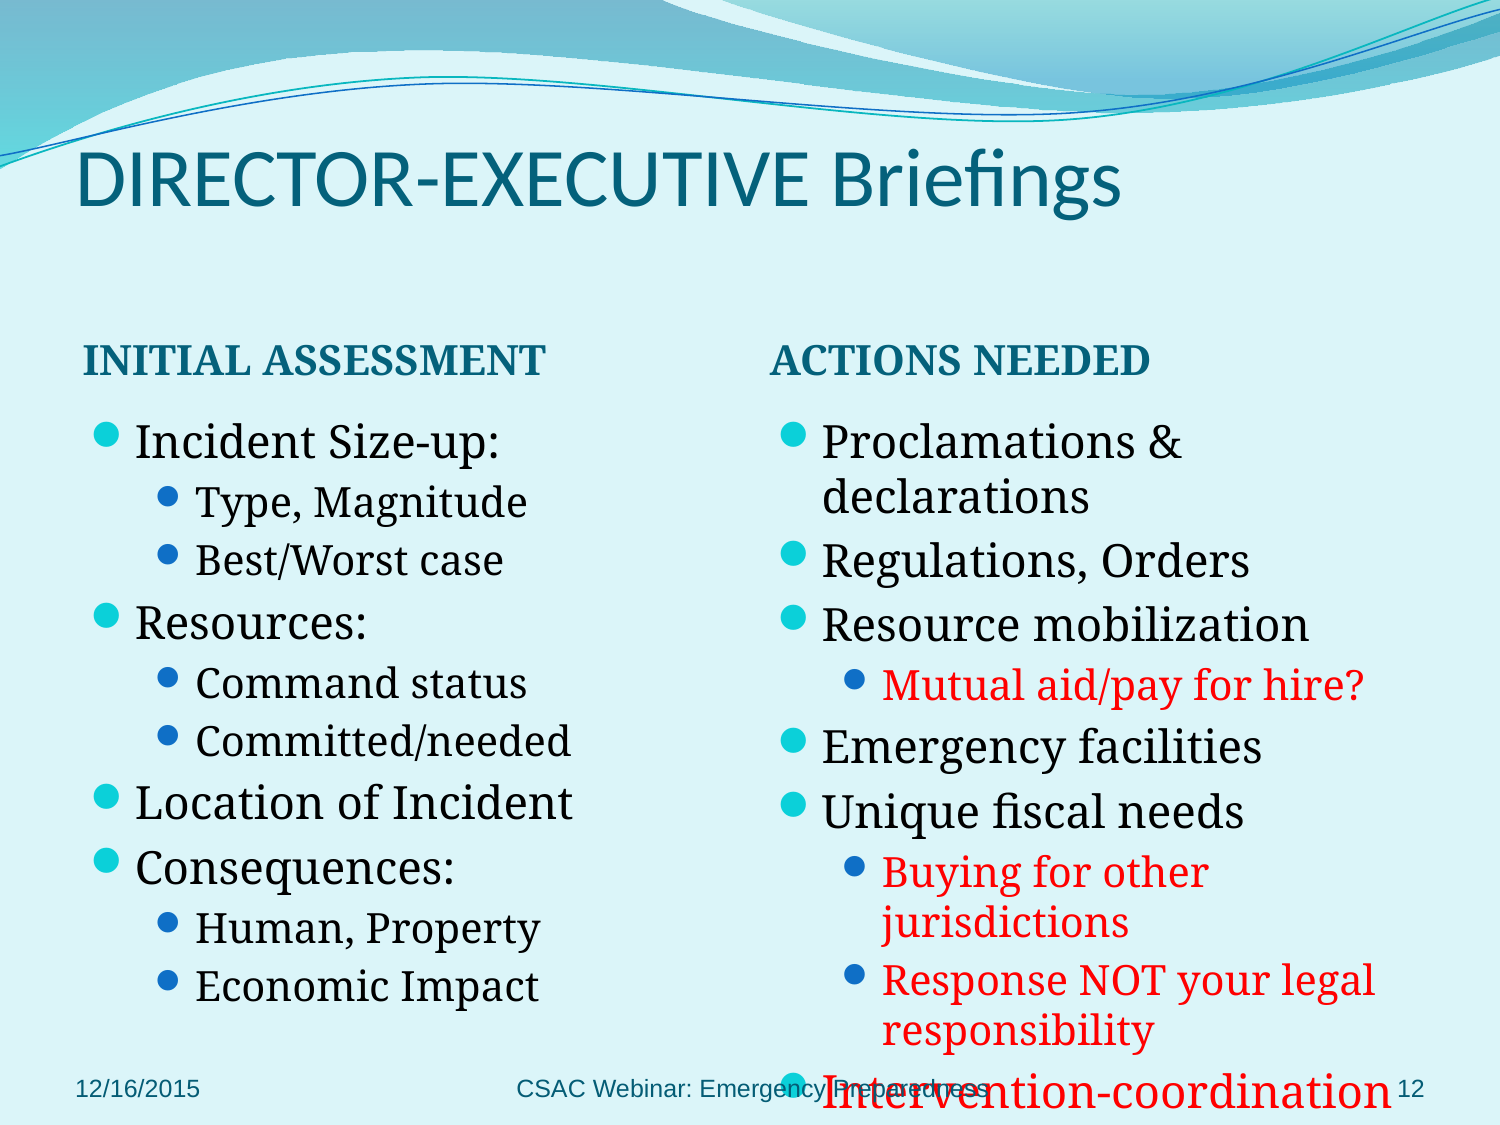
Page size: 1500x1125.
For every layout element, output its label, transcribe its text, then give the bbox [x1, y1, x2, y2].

list Proclamations & declarations Regulations, Orders Resource mobilization Mutual aid/pay for hire? Emergency facilities Unique fiscal needs Buying for other jurisdictions Response NOT your legal responsibility Intervention-coordination [761, 412, 1425, 1044]
list INITIAL ASSESSMENT [75, 304, 738, 412]
title DIRECTOR-EXECUTIVE Briefings [75, 115, 1425, 303]
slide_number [75, 1042, 425, 1103]
slide_number 12 [1299, 1042, 1425, 1103]
list Incident Size-up: Type, Magnitude Best/Worst case Resources: Command status Committed/needed Location of Incident Consequences: Human, Property Economic Impact [75, 412, 738, 1044]
list ACTIONS NEEDED [761, 305, 1425, 412]
footer CSAC Webinar: Emergency Preparedness [516, 1042, 1004, 1103]
